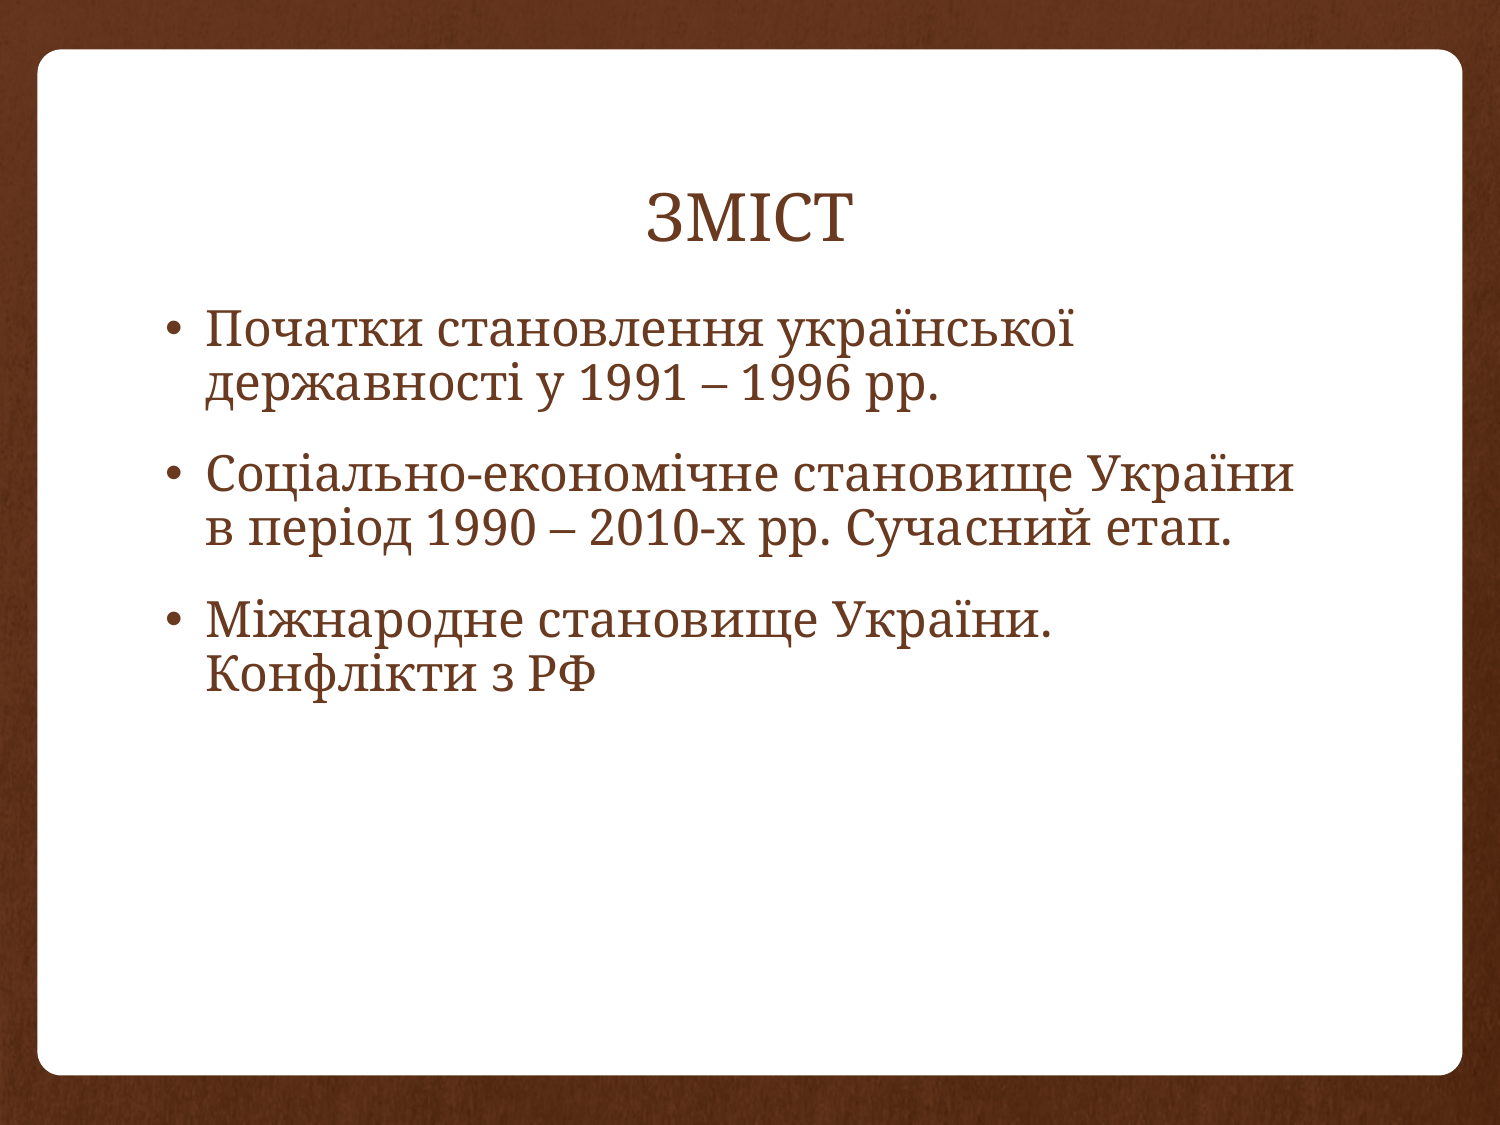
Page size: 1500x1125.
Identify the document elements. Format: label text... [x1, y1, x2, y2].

title ЗМІСТ [150, 70, 1350, 263]
list Початки становлення української державності у 1991 – 1996 рр. Соціально-економічне становище України в період 1990 – 2010-х рр. Сучасний етап. Міжнародне становище України. Конфлікти з РФ [150, 295, 1350, 996]
